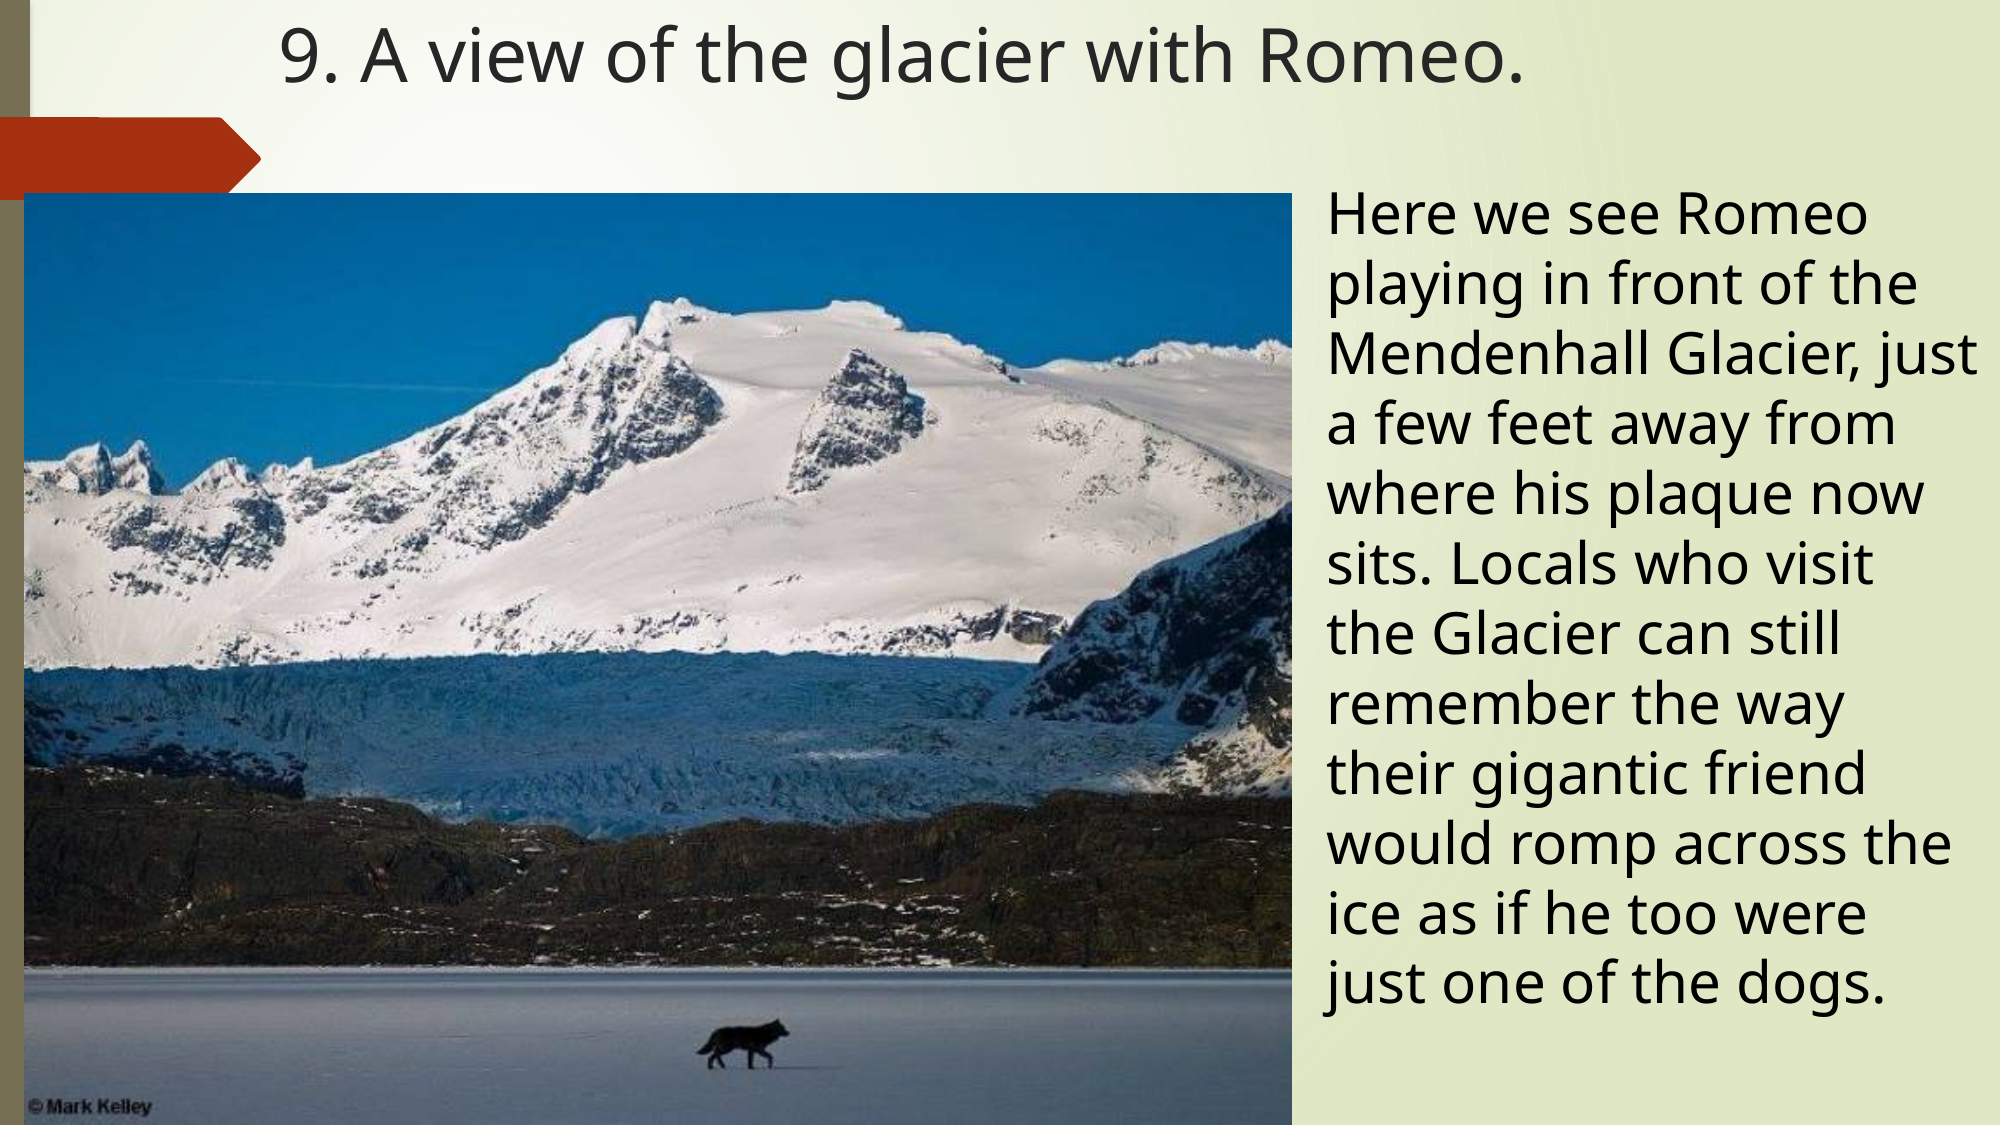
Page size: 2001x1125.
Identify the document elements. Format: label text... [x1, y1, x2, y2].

text_box Here we see Romeo playing in front of the Mendenhall Glacier, just a few feet away from where his plaque now sits. Locals who visit the Glacier can still remember the way their gigantic friend would romp across the ice as if he too were just one of the dogs. [1311, 168, 1995, 1024]
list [23, 193, 1292, 1125]
title 9. A view of the glacier with Romeo. [263, 0, 1726, 211]
